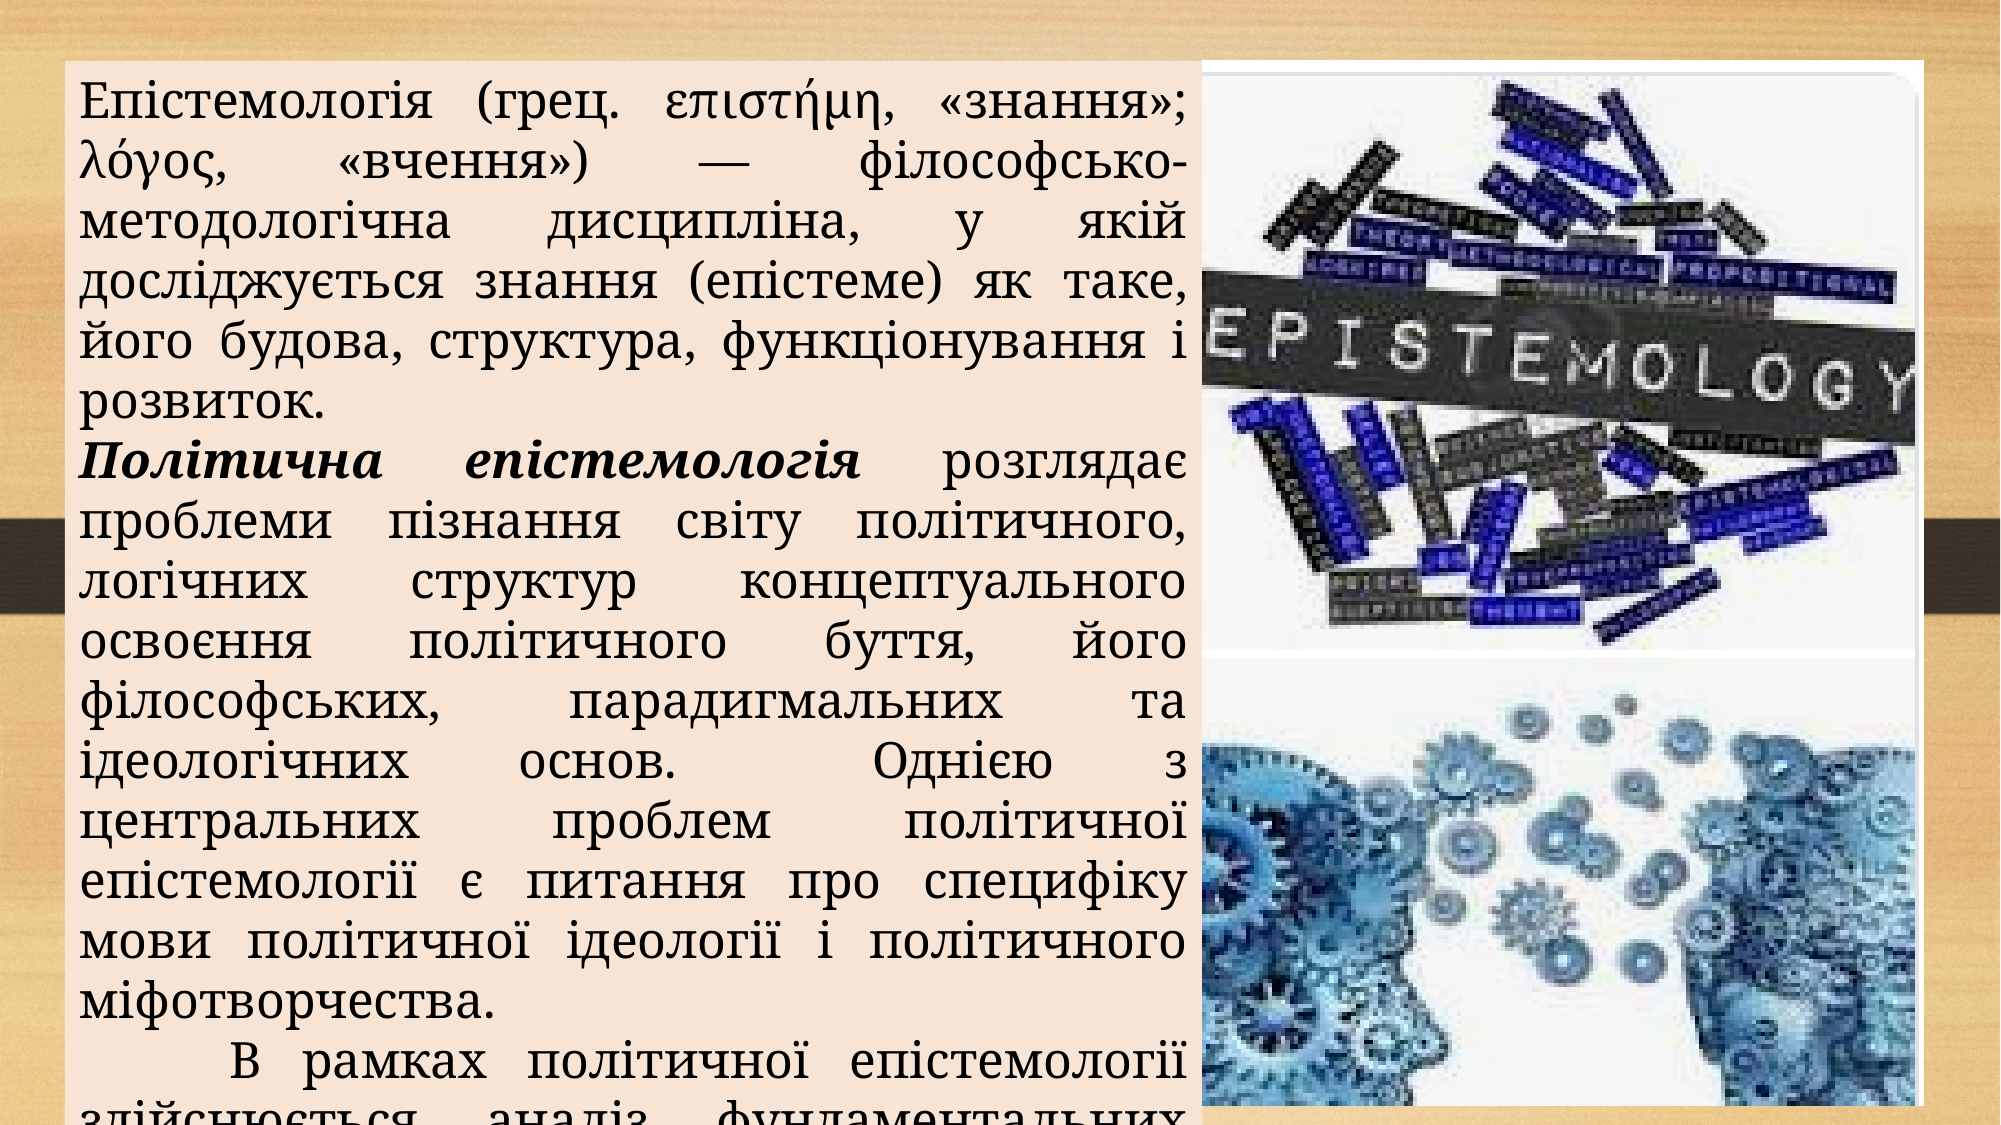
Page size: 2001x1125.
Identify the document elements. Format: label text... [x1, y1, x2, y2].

text_box Епістемологія (грец. επιστήμη, «знання»; λόγος, «вчення») — філософсько-методологічна дисципліна, у якій досліджується знання (епістеме) як таке, його будова, структура, функціонування і розвиток. Політична епістемологія розглядає проблеми пізнання світу політичного, логічних структур концептуального освоєння політичного буття, його філософських, парадигмальних та ідеологічних основ. Однією з центральних проблем політичної епістемології є питання про специфіку мови політичної ідеології і політичного міфотворчества. В рамках політичної епістемології здійснюється аналіз фундаментальних понять і категорій політичної науки розробляються нові парадигми і терміни, виявляються нові смислові аспекти вже знайомих понять. [64, 60, 1203, 1125]
picture [0, 0, 2001, 1125]
